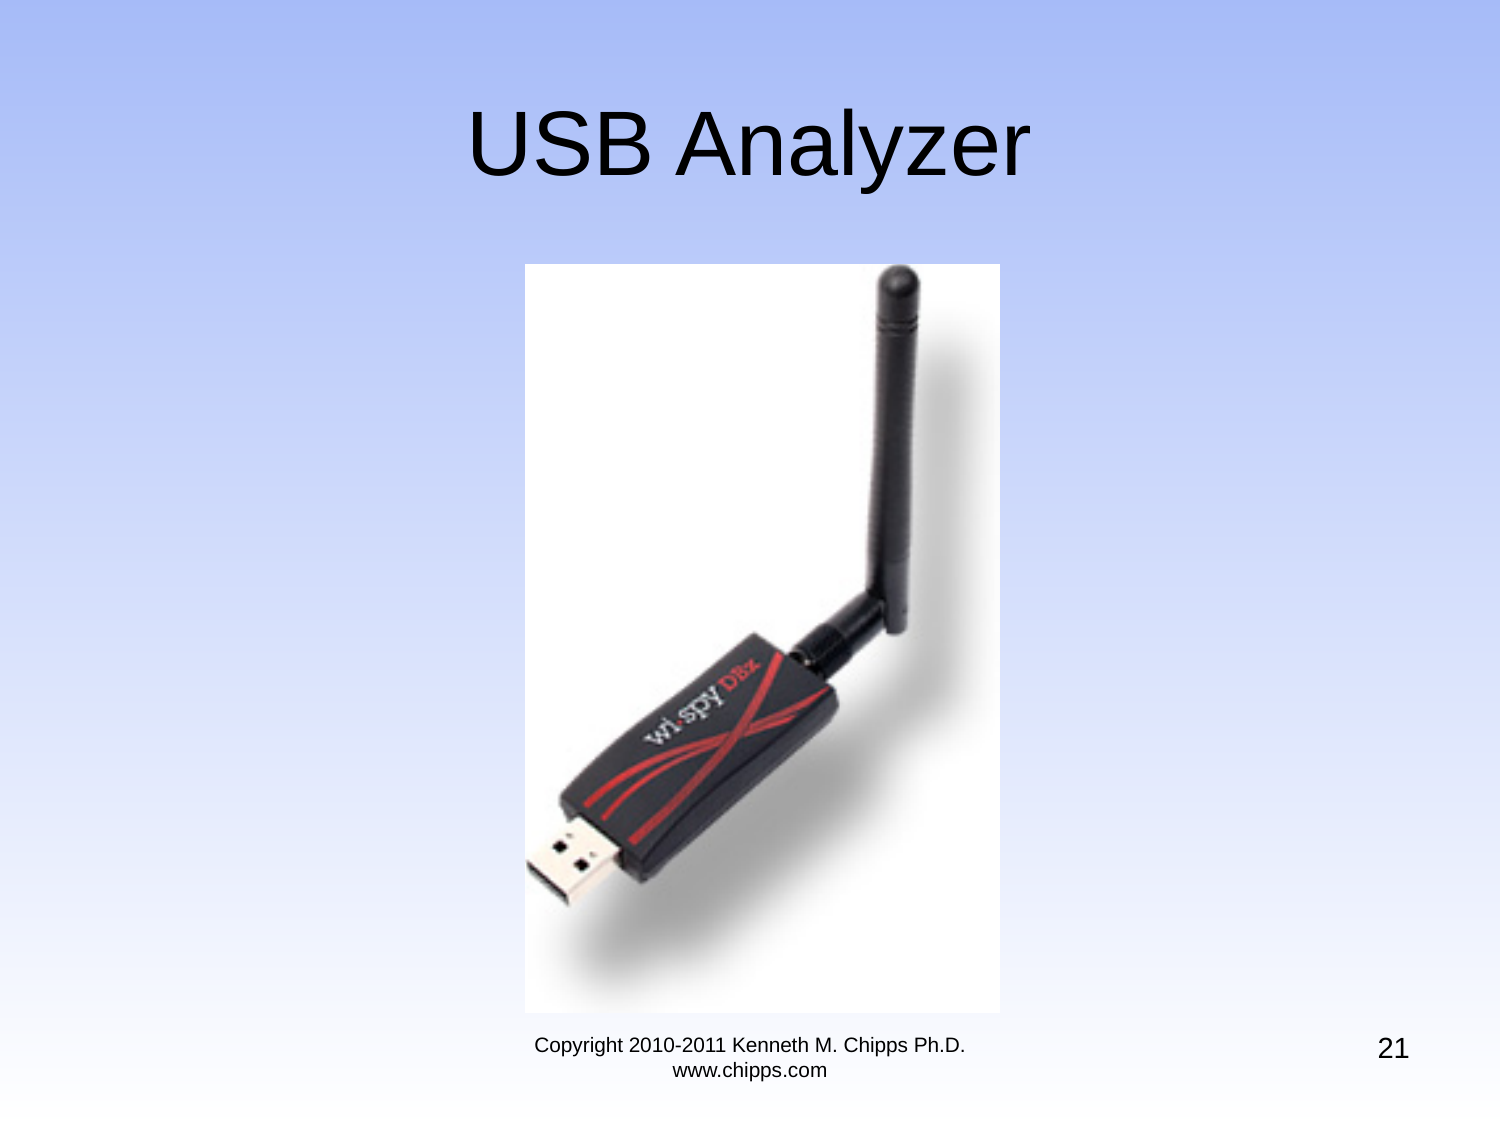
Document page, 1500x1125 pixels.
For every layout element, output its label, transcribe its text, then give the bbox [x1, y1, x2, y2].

footer Copyright 2010-2011 Kenneth M. Chipps Ph.D. www.chipps.com [449, 1024, 1051, 1103]
title USB Analyzer [75, 45, 1425, 233]
slide_number 21 [1074, 1021, 1426, 1101]
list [524, 264, 1001, 1013]
